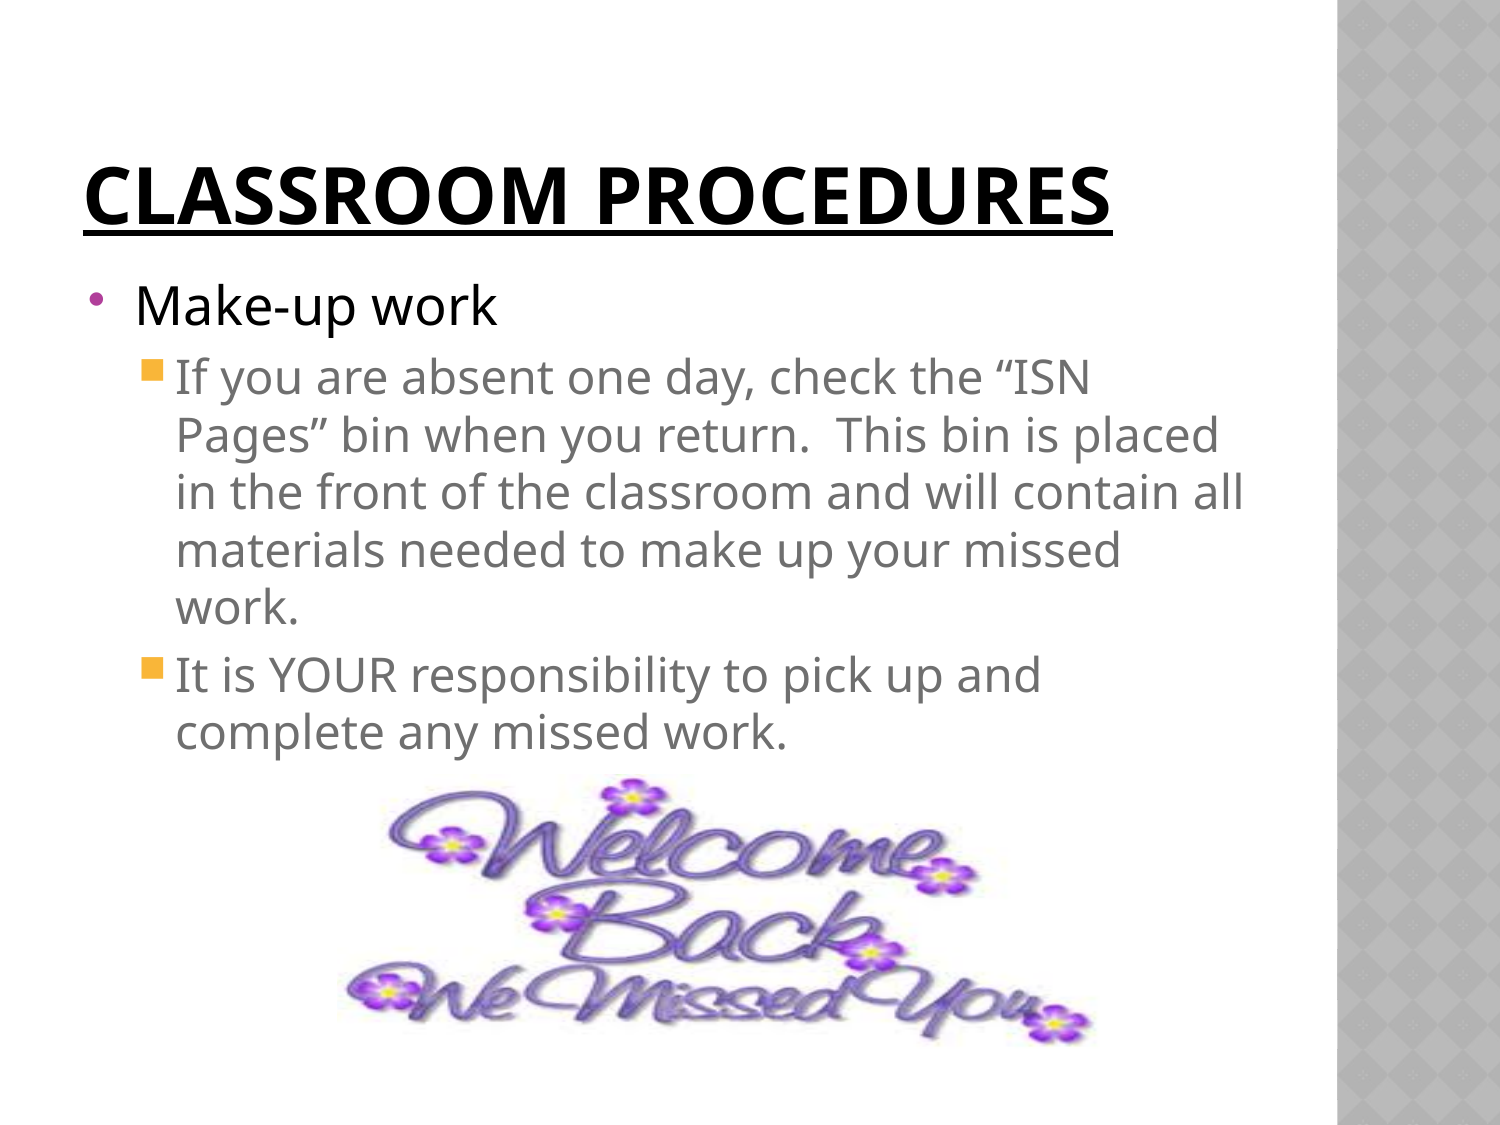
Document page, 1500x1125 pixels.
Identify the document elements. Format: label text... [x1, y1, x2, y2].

title Classroom Procedures [75, 52, 1263, 240]
list Make-up work If you are absent one day, check the “ISN Pages” bin when you return. This bin is placed in the front of the classroom and will contain all materials needed to make up your missed work. It is YOUR responsibility to pick up and complete any missed work. [75, 264, 1263, 1059]
picture [337, 774, 1126, 1051]
